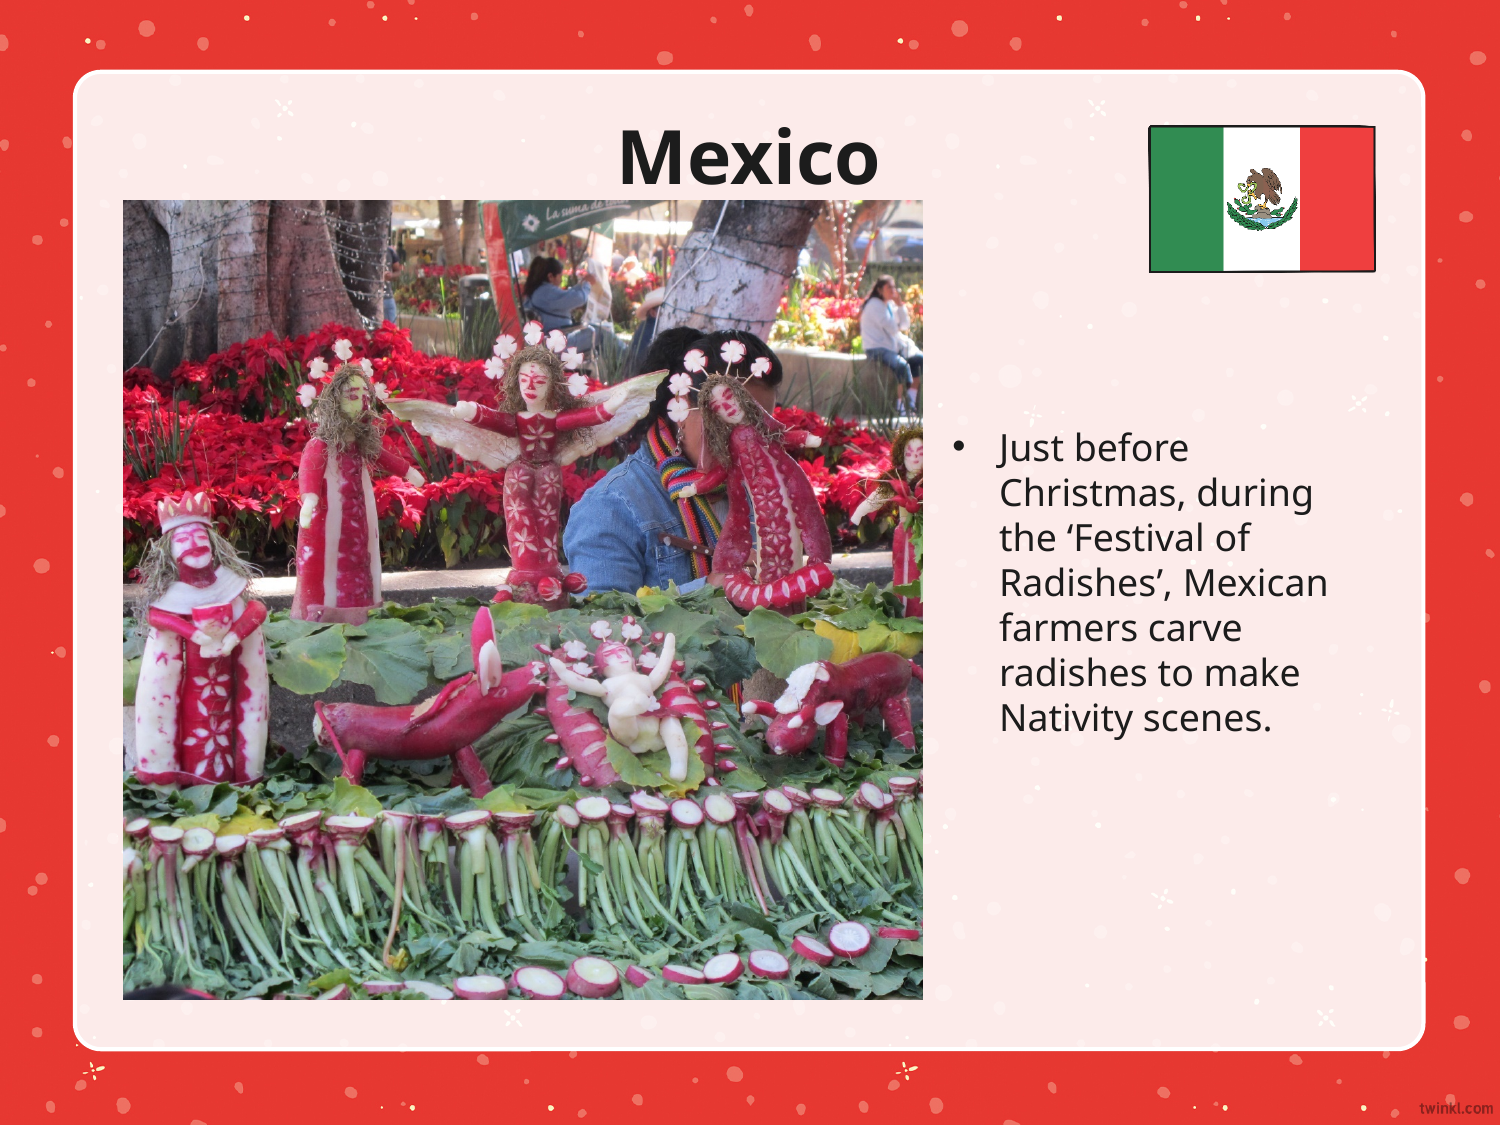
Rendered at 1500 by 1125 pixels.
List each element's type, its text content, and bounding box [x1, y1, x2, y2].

text_box [1410, 1085, 1500, 1125]
picture [0, 0, 1500, 1125]
title Mexico [75, 78, 1424, 242]
text_box Just before Christmas, during the ‘Festival of Radishes’, Mexican farmers carve radishes to make Nativity scenes. [923, 411, 1364, 751]
